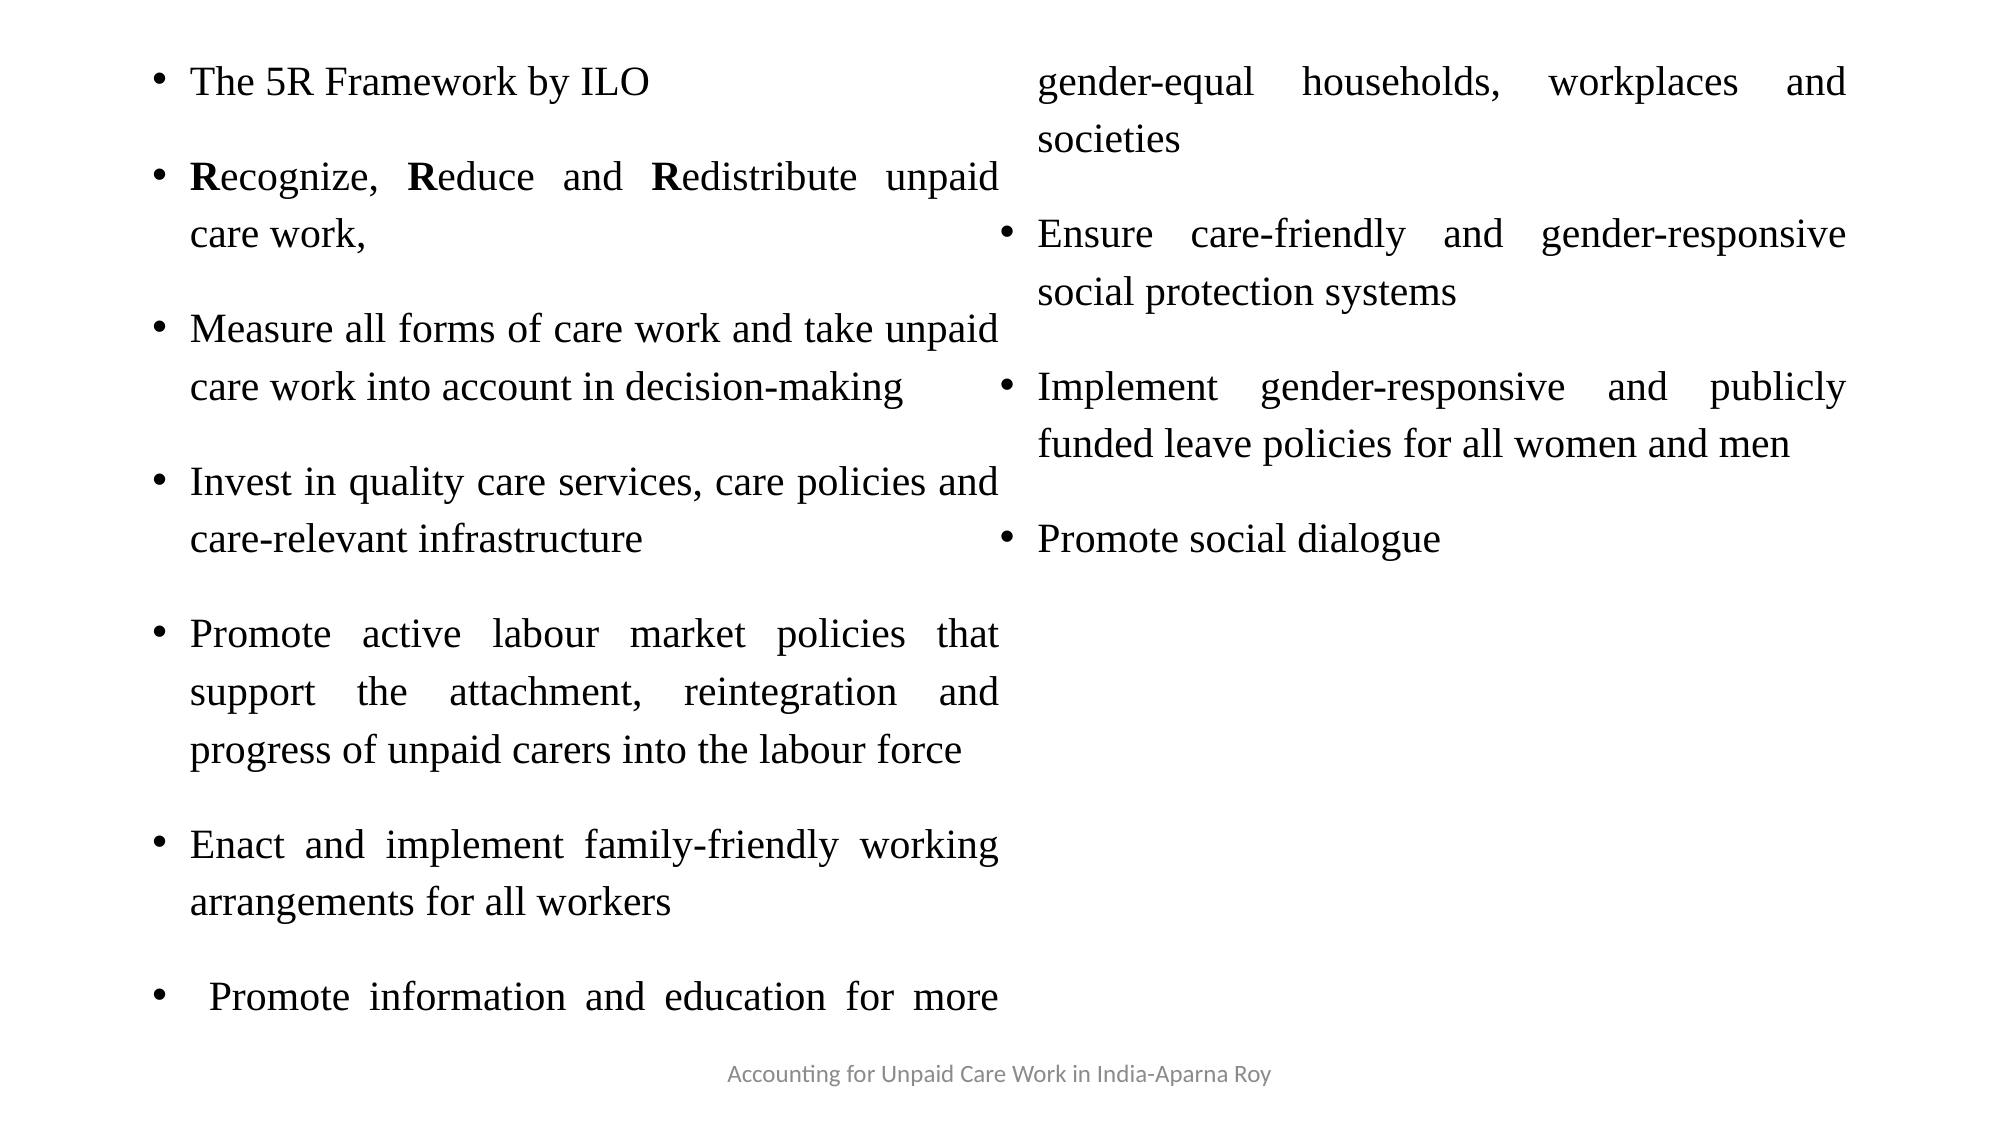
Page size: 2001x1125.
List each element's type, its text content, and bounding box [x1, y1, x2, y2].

list The 5R Framework by ILO Recognize, Reduce and Redistribute unpaid care work, Measure all forms of care work and take unpaid care work into account in decision-making Invest in quality care services, care policies and care-relevant infrastructure Promote active labour market policies that support the attachment, reintegration and progress of unpaid carers into the labour force Enact and implement family-friendly working arrangements for all workers Promote information and education for more gender-equal households, workplaces and societies Ensure care-friendly and gender-responsive social protection systems Implement gender-responsive and publicly funded leave policies for all women and men Promote social dialogue [137, 38, 1863, 1029]
footer Accounting for Unpaid Care Work in India-Aparna Roy [662, 1042, 1338, 1103]
